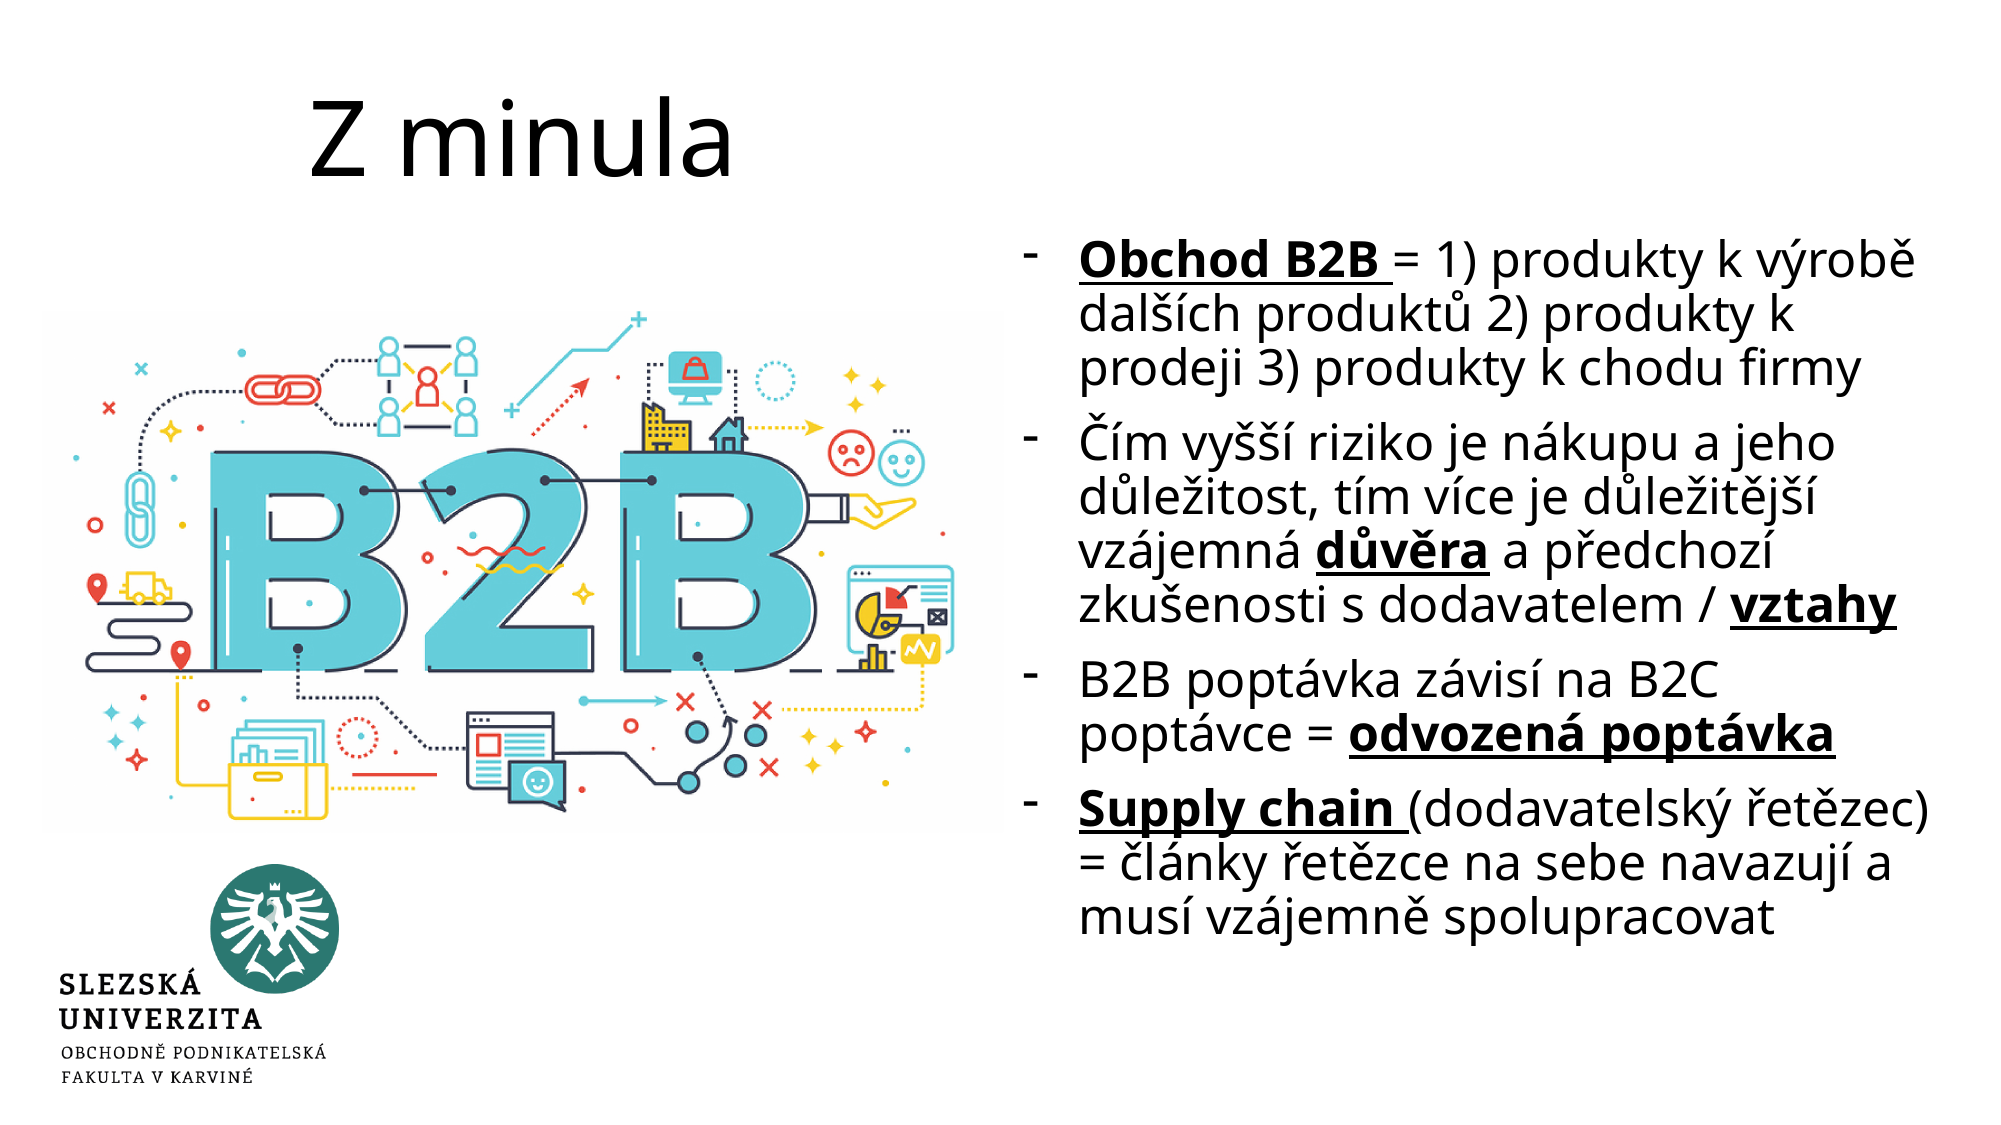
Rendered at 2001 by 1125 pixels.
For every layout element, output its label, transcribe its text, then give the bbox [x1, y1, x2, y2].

text_box Obchod B2B = 1) produkty k výrobě dalších produktů 2) produkty k prodeji 3) produkty k chodu firmy Čím vyšší riziko je nákupu a jeho důležitost, tím více je důležitější vzájemná důvěra a předchozí zkušenosti s dodavatelem / vztahy B2B poptávka závisí na B2C poptávce = odvozená poptávka Supply chain (dodavatelský řetězec) = články řetězce na sebe navazují a musí vzájemně spolupracovat [1007, 227, 1958, 1109]
picture [41, 311, 1005, 834]
picture [59, 864, 340, 1083]
text_box Z minula [176, 78, 870, 208]
